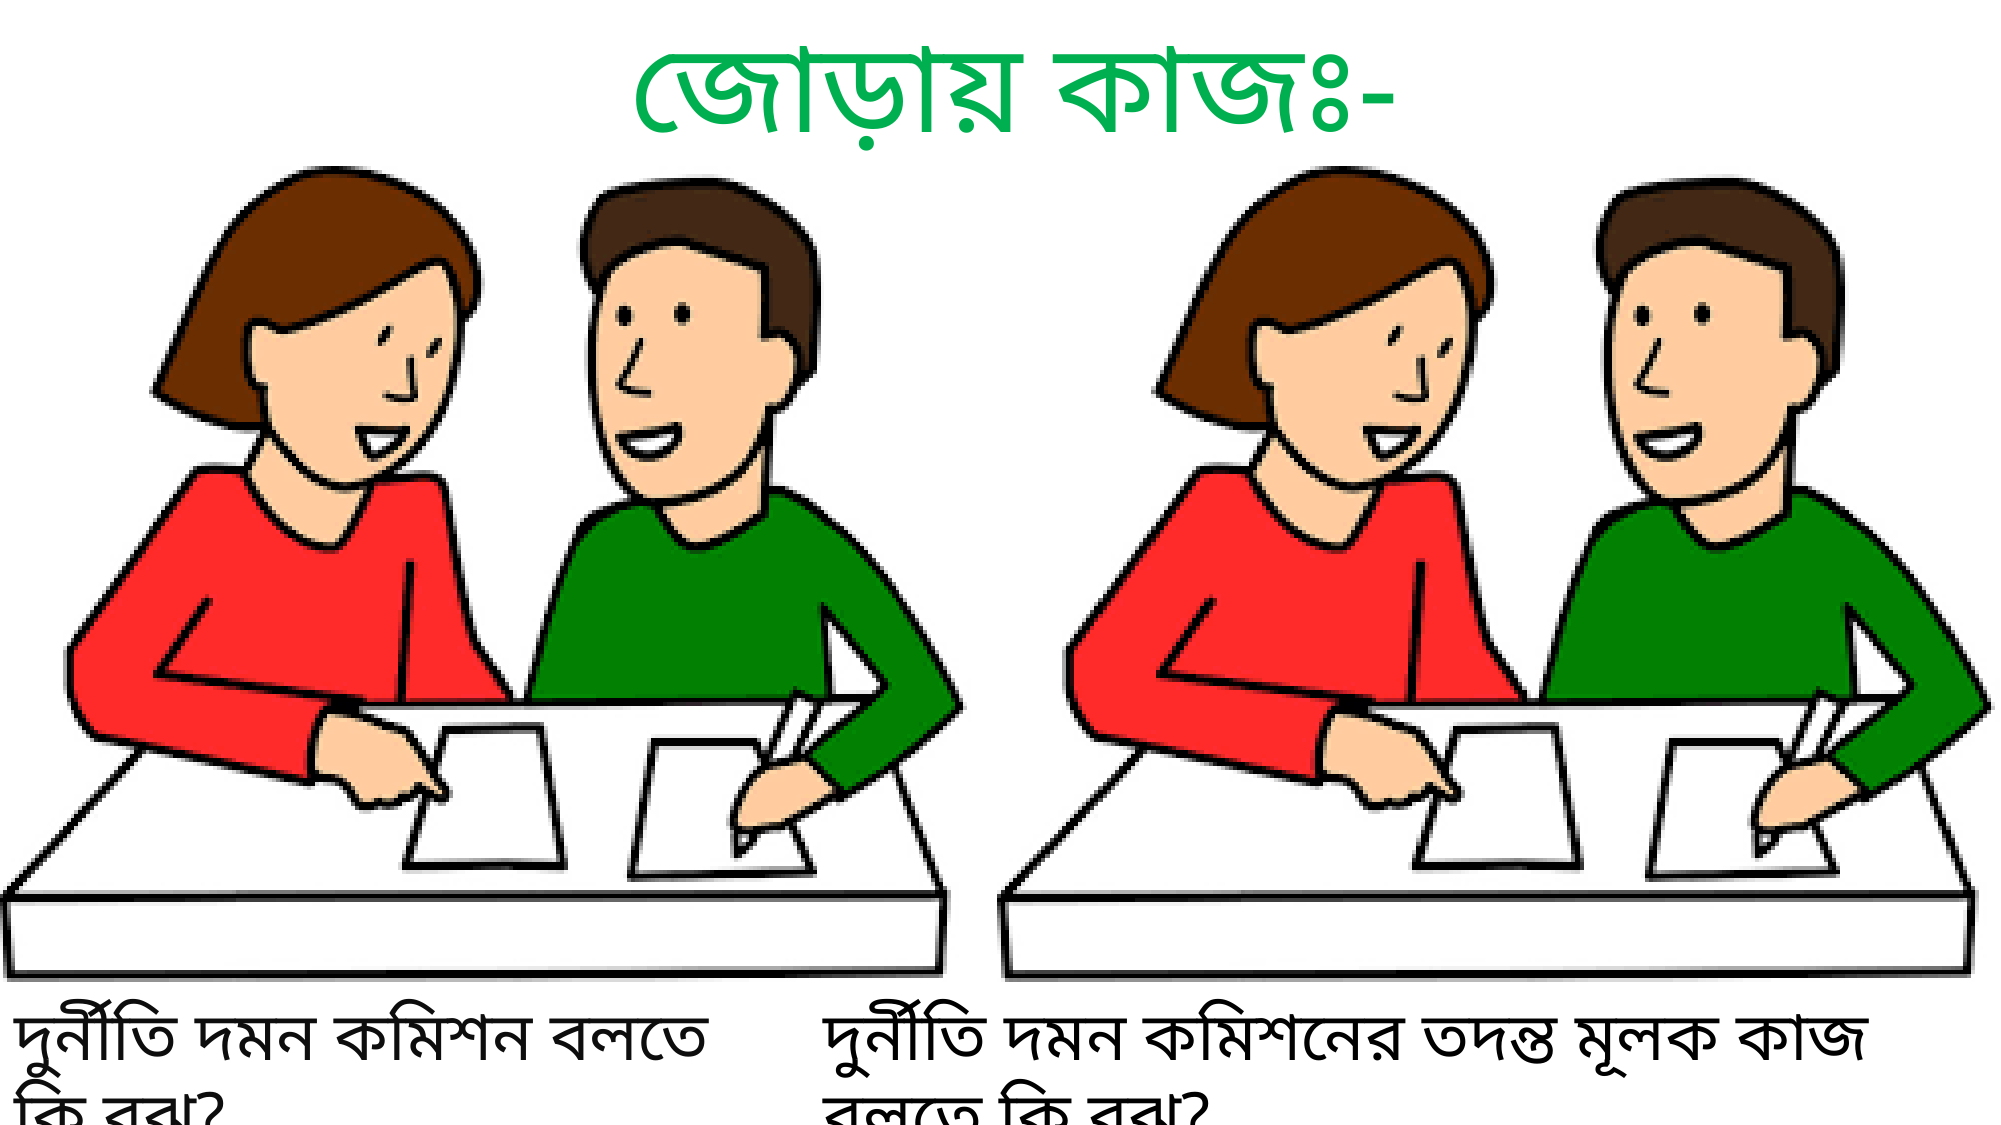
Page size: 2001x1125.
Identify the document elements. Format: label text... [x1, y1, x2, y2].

picture [997, 166, 2000, 987]
text_box জোড়ায় কাজঃ- [56, 0, 1973, 165]
text_box দুর্নীতি দমন কমিশনের তদন্ত মূলক কাজ বলতে কি বুঝ? [809, 986, 1994, 1125]
picture [0, 166, 971, 987]
text_box দুর্নীতি দমন কমিশন বলতে কি বুঝ? [0, 987, 809, 1125]
